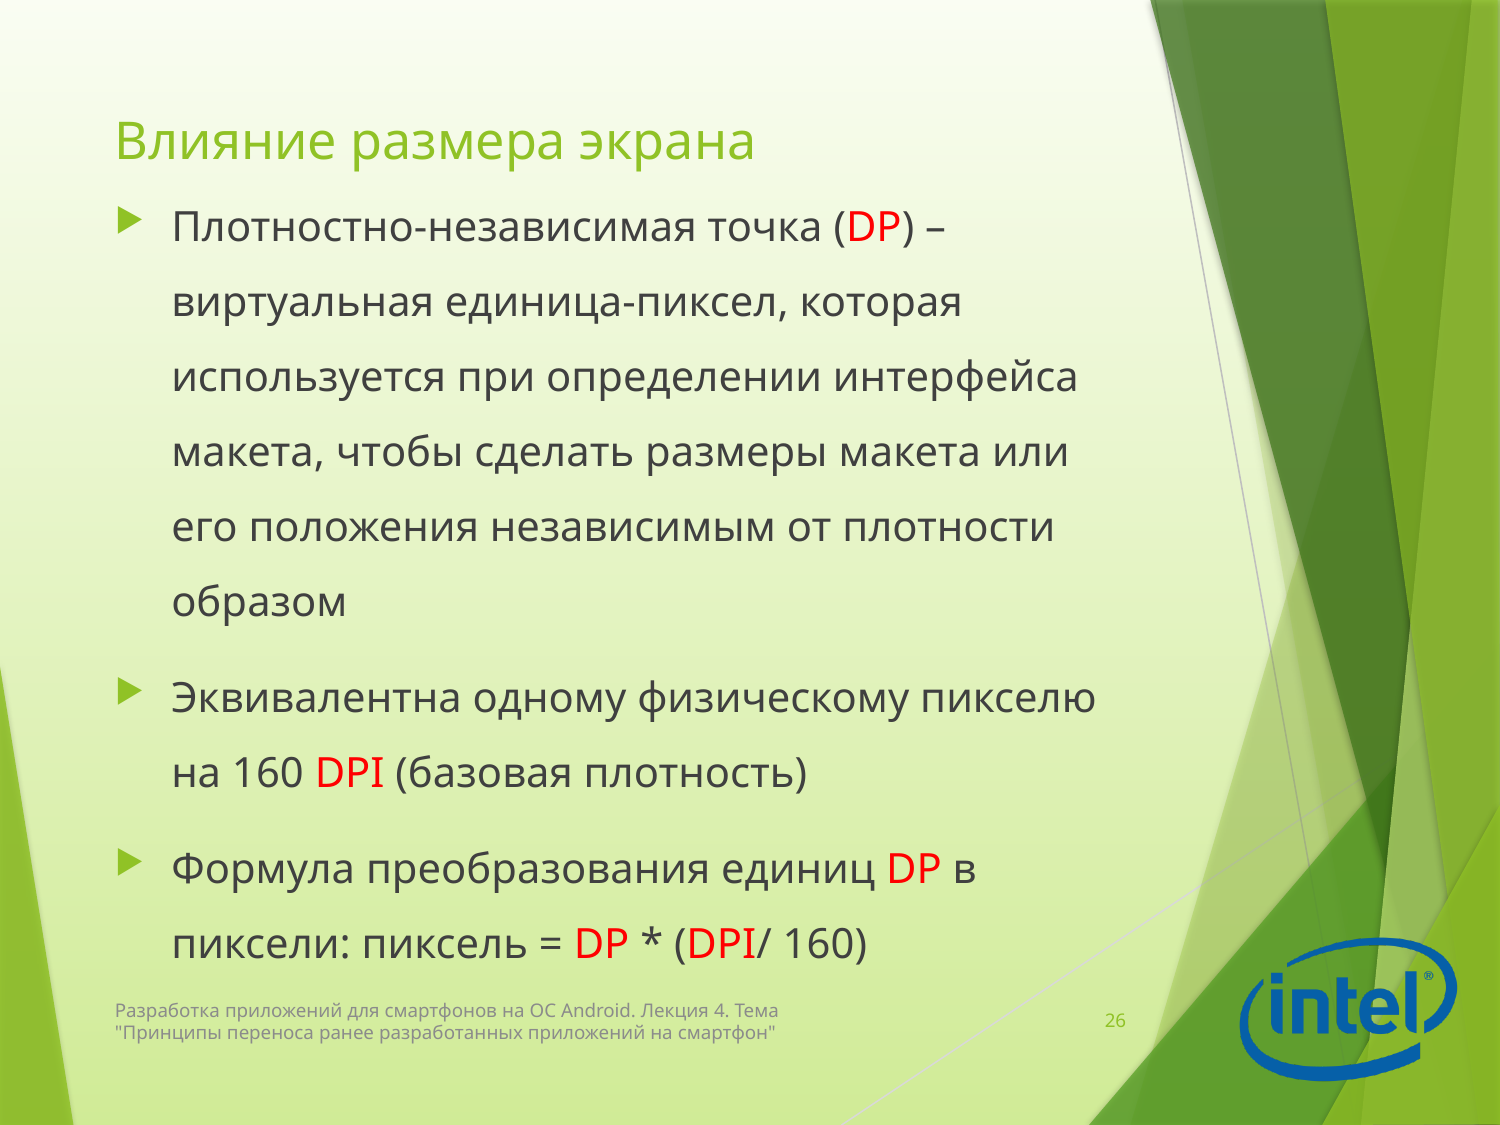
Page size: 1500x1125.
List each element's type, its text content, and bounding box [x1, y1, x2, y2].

title Влияние размера экрана [99, 99, 1142, 211]
picture [1195, 893, 1500, 1125]
footer Разработка приложений для смартфонов на ОС Android. Лекция 4. Тема "Принципы переноса ранее разработанных приложений на смартфон" [99, 991, 859, 1051]
slide_number 26 [1057, 991, 1142, 1051]
list Плотностно-независимая точка (DP) –виртуальная единица-пиксел, которая используется при определении интерфейса макета, чтобы сделать размеры макета или его положения независимым от плотности образом Эквивалентна одному физическому пикселю на 160 DPI (базовая плотность) Формула преобразования единиц DP в пиксели: пиксель = DP * (DPI/ 160) [99, 246, 1142, 992]
